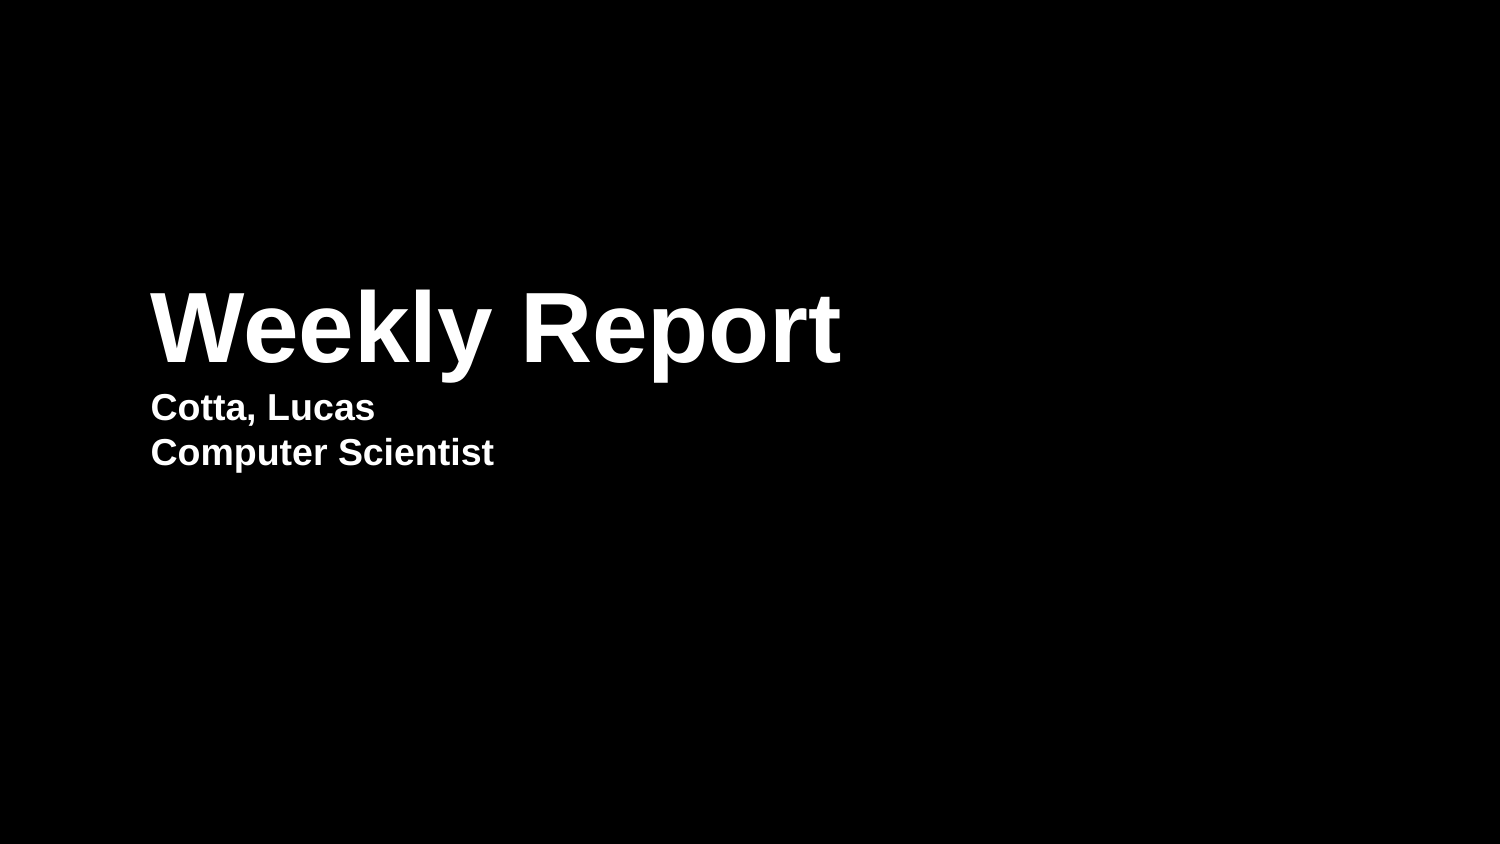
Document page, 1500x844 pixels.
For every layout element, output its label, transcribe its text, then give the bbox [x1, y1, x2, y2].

text_box Weekly Report Cotta, Lucas Computer Scientist [135, 297, 1411, 488]
